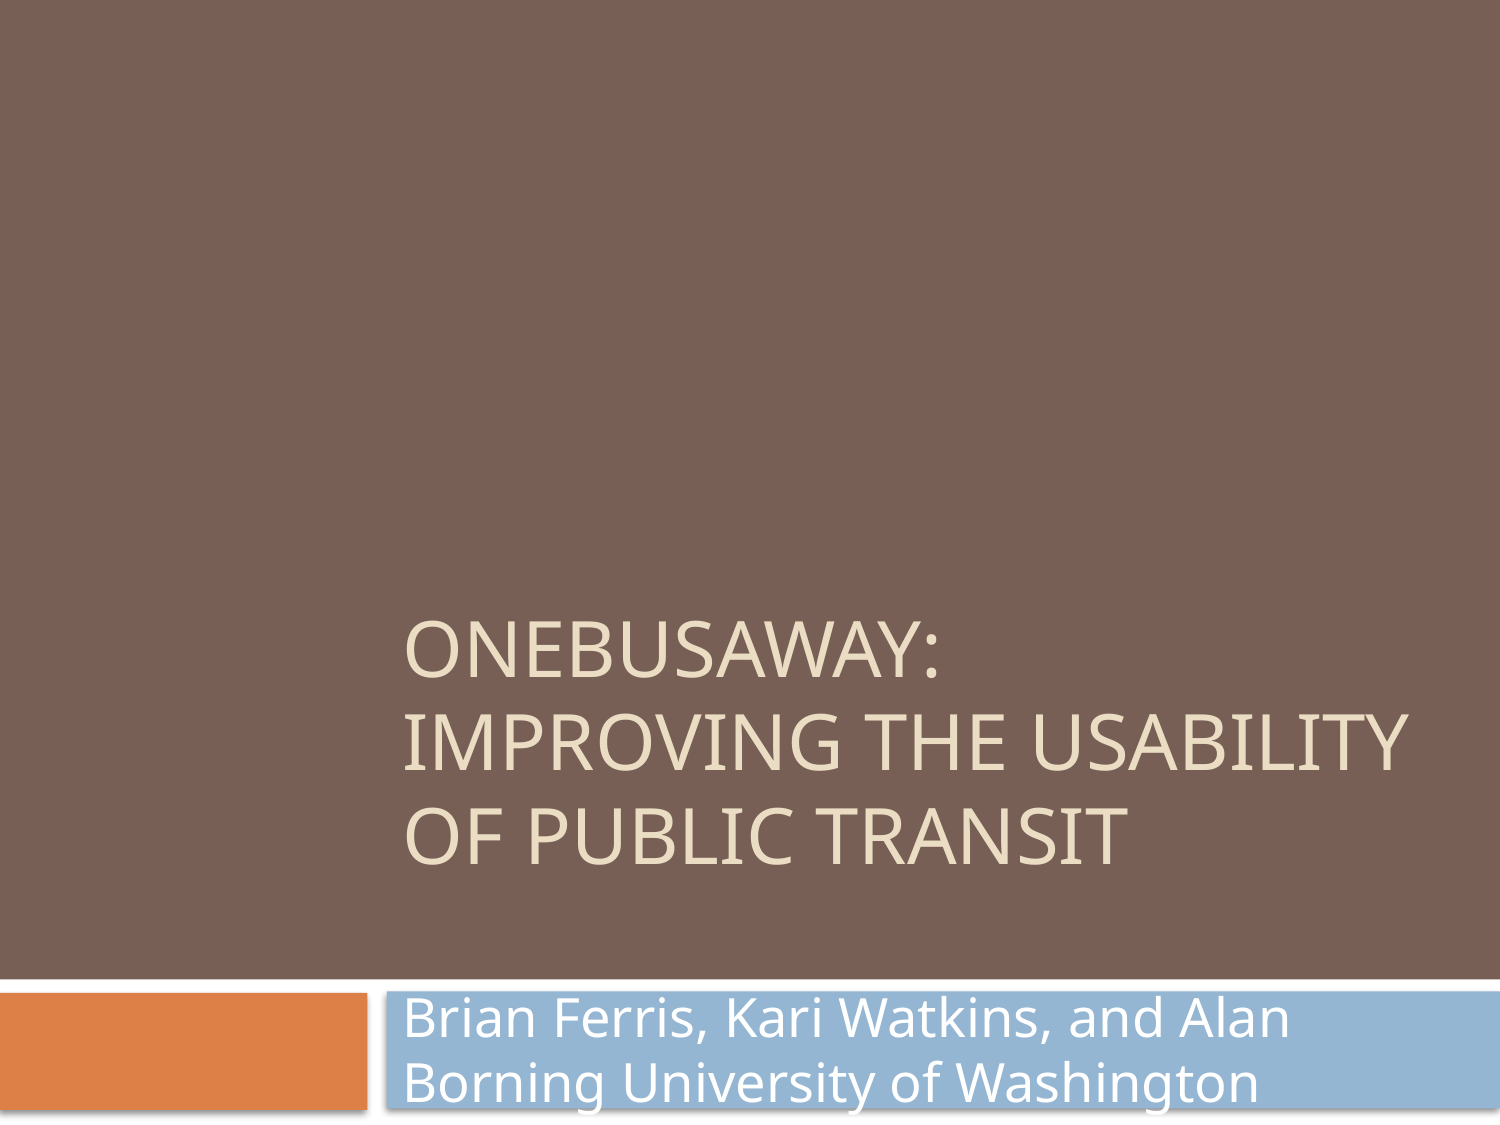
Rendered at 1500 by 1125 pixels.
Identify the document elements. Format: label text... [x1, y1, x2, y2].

subtitle Brian Ferris, Kari Watkins, and Alan Borning University of Washington [387, 992, 1488, 1106]
title OneBusAway: Improving the Usability of Public Transit [387, 587, 1451, 888]
